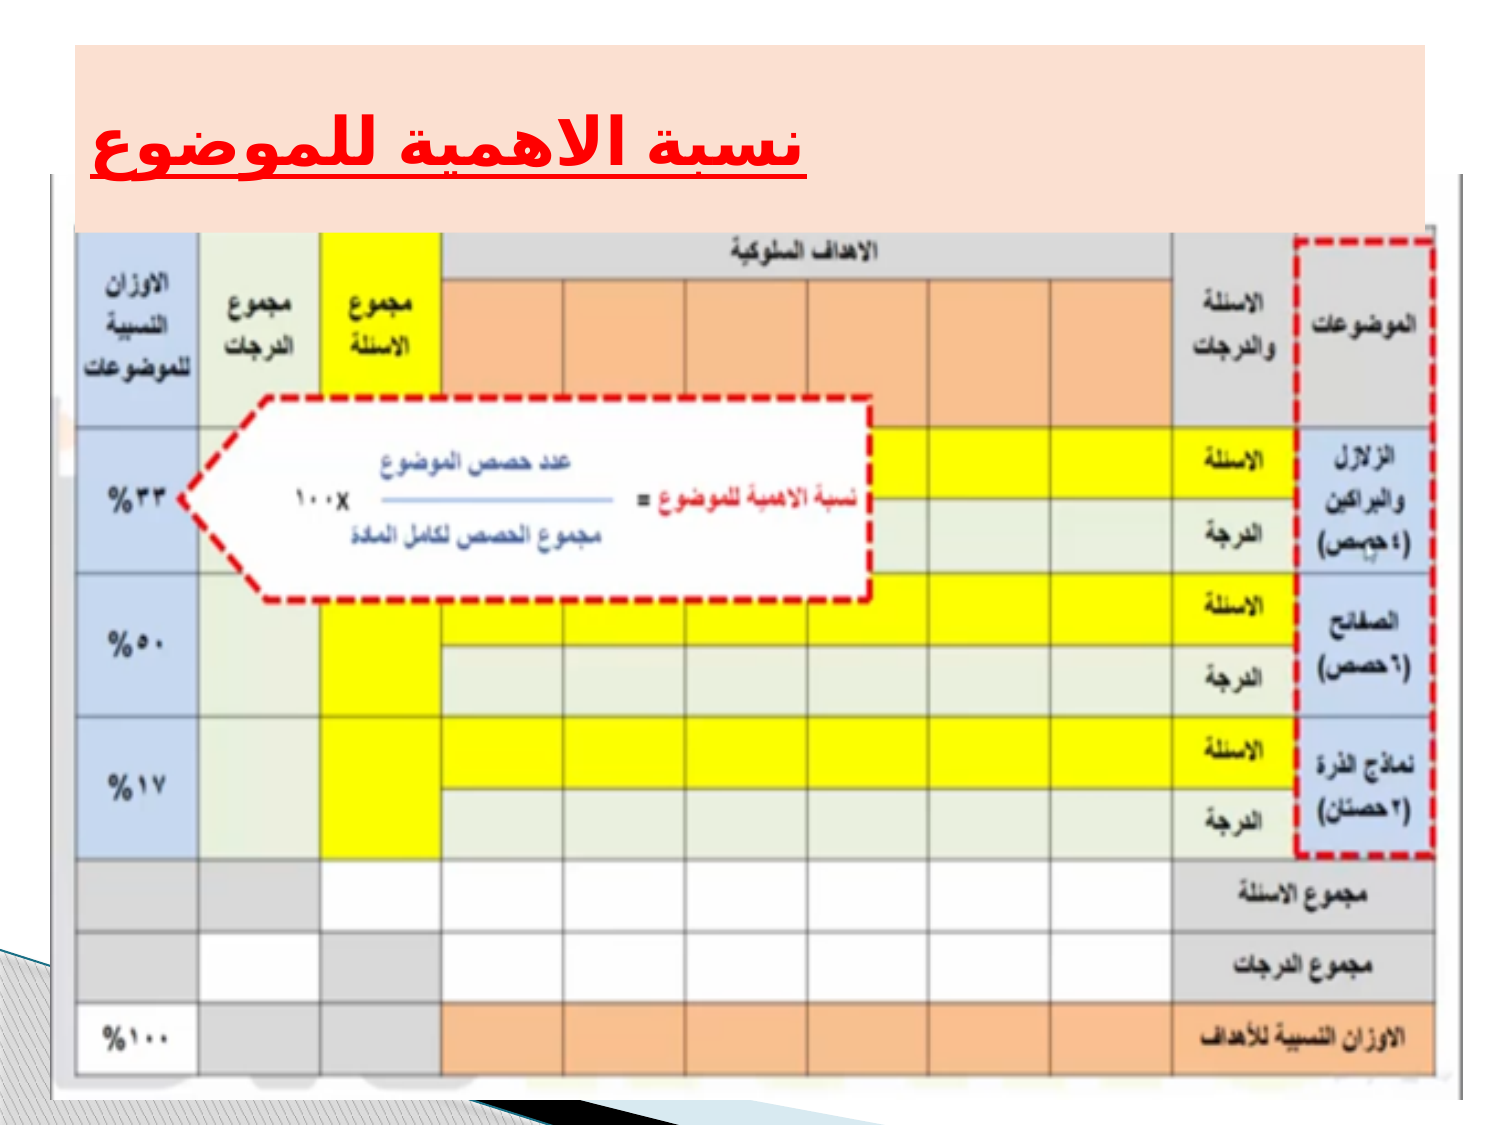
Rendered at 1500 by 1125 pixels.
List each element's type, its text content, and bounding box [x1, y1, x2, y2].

title نسبة الاهمية للموضوع [75, 45, 1425, 174]
picture [49, 174, 1463, 1101]
